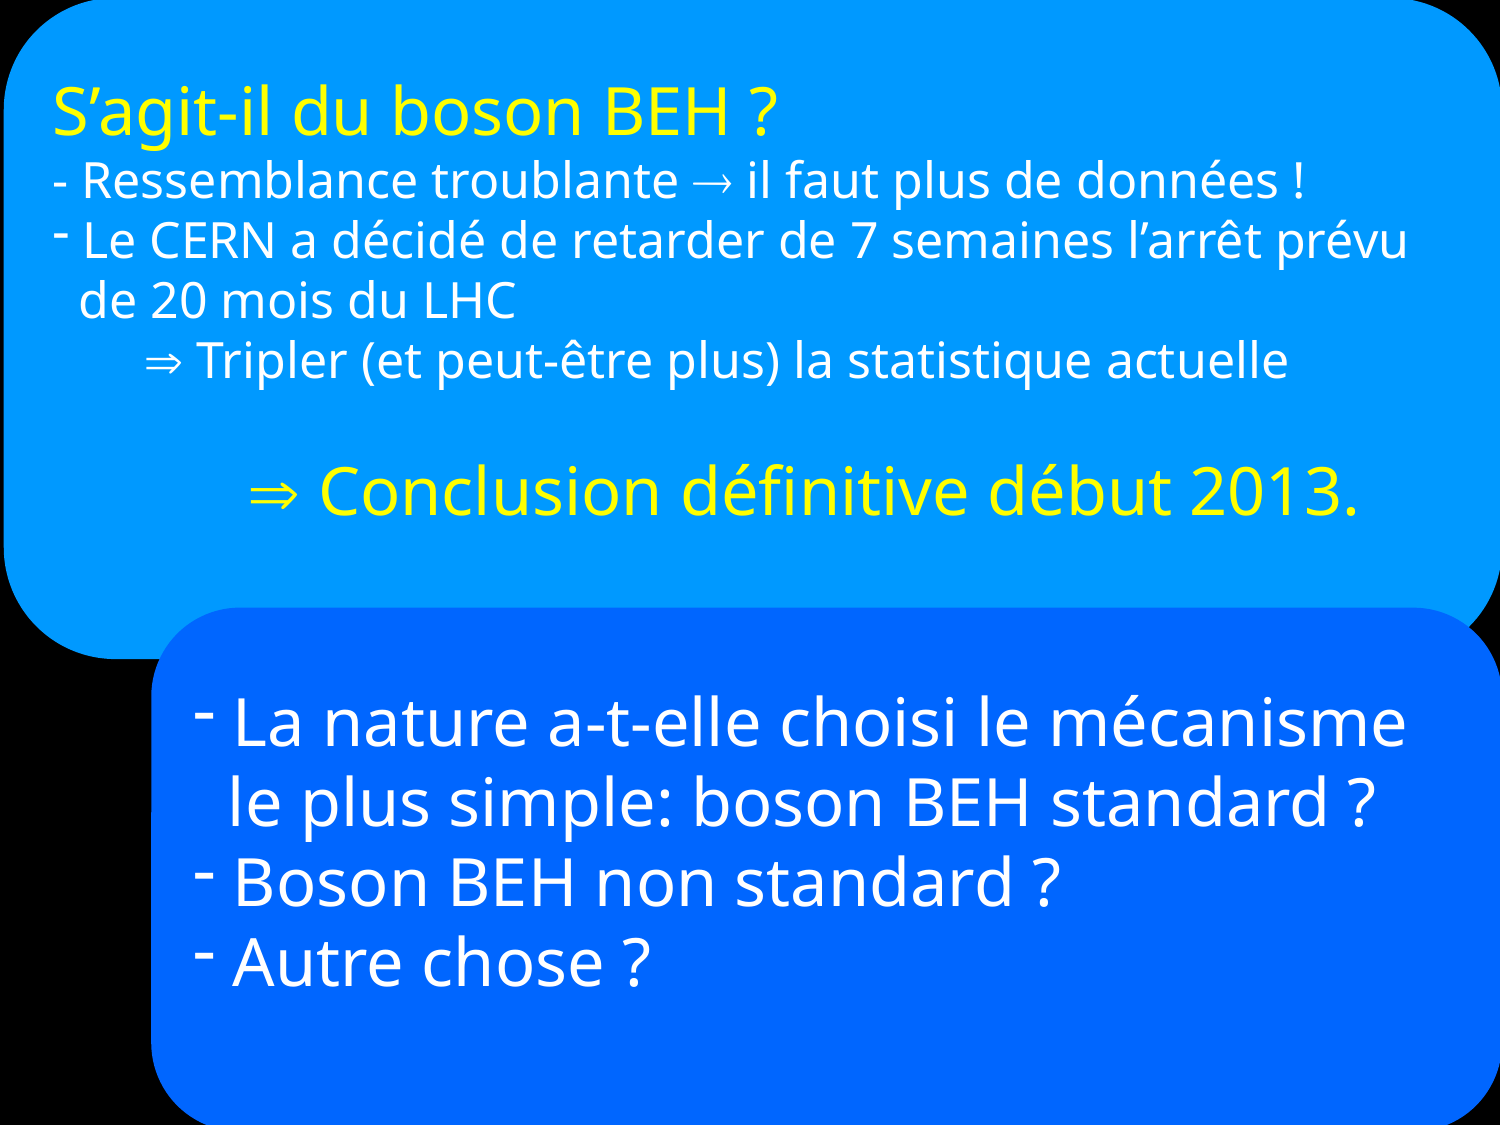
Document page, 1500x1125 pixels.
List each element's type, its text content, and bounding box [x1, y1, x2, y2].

text_box La nature a-t-elle choisi le mécanisme le plus simple: boson BEH standard ? Boson BEH non standard ? Autre chose ? [151, 607, 1500, 1125]
text_box S’agit-il du boson BEH ? - Ressemblance troublante  il faut plus de données ! Le CERN a décidé de retarder de 7 semaines l’arrêt prévu de 20 mois du LHC  Tripler (et peut-être plus) la statistique actuelle  Conclusion définitive début 2013. [3, 0, 1500, 660]
